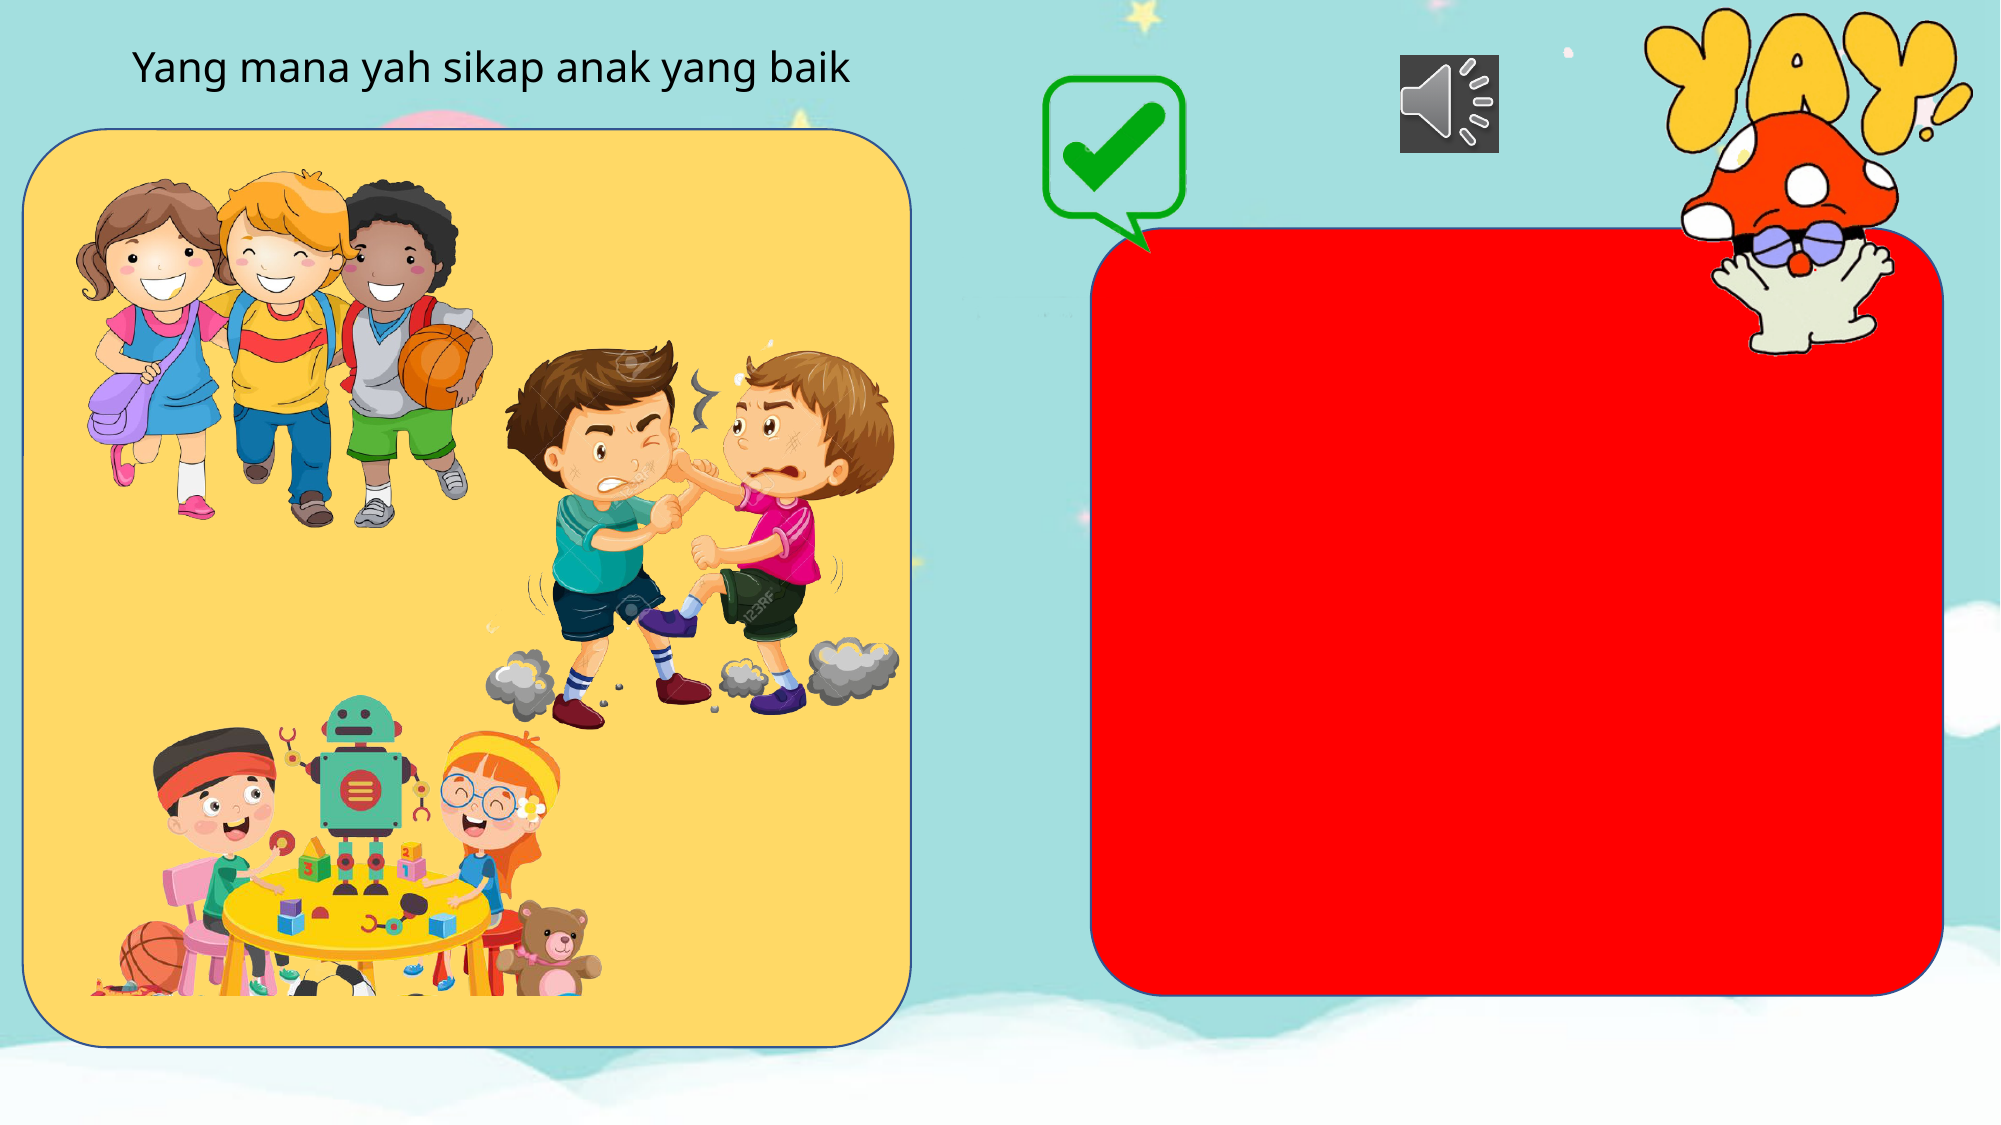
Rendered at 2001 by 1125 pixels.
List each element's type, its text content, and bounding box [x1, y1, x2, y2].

text_box Yang mana yah sikap anak yang baik [0, 32, 1128, 98]
text_box [1089, 227, 1945, 997]
picture [0, 0, 2001, 1125]
text_box [21, 128, 912, 1049]
